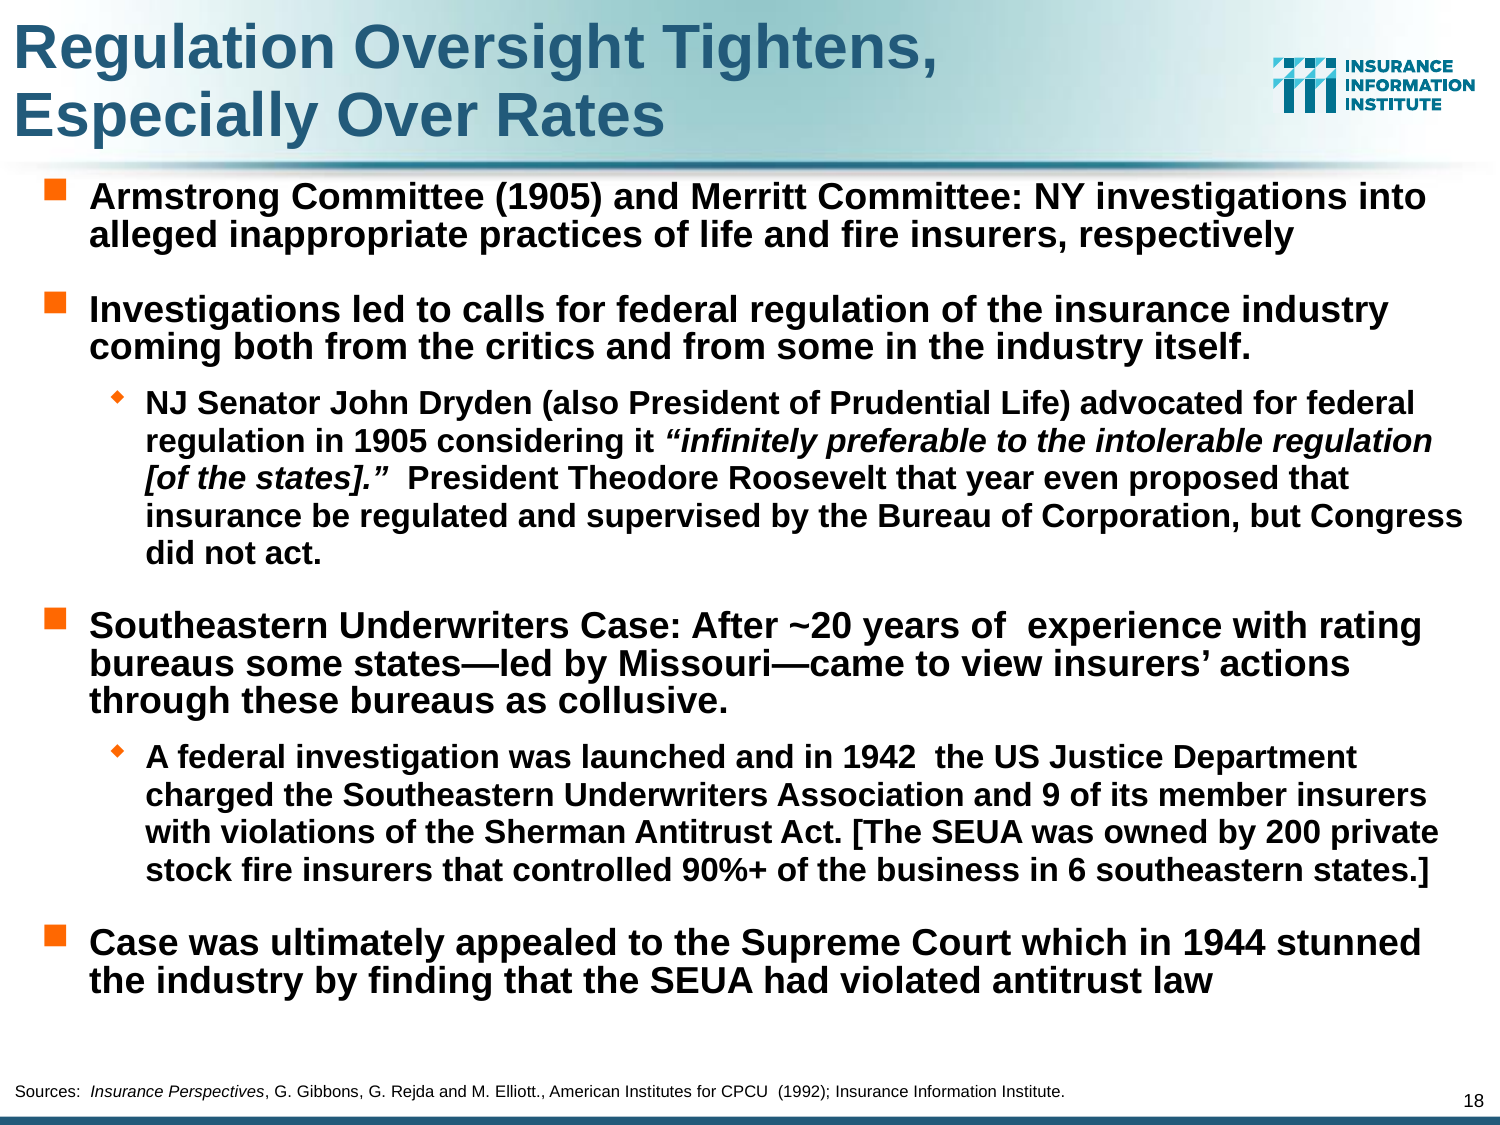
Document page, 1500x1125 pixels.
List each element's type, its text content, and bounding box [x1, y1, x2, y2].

picture [0, 0, 1500, 189]
text_box Sources: Insurance Perspectives, G. Gibbons, G. Rejda and M. Elliott., American Institutes for CPCU (1992); Insurance Information Institute. [0, 1073, 1436, 1109]
list Armstrong Committee (1905) and Merritt Committee: NY investigations into alleged inappropriate practices of life and fire insurers, respectively Investigations led to calls for federal regulation of the insurance industry coming both from the critics and from some in the industry itself. NJ Senator John Dryden (also President of Prudential Life) advocated for federal regulation in 1905 considering it “infinitely preferable to the intolerable regulation [of the states].” President Theodore Roosevelt that year even proposed that insurance be regulated and supervised by the Bureau of Corporation, but Congress did not act. Southeastern Underwriters Case: After ~20 years of experience with rating bureaus some states—led by Missouri—came to view insurers’ actions through these bureaus as collusive. A federal investigation was launched and in 1942 the US Justice Department charged the Southeastern Underwriters Association and 9 of its member insurers with violations of the Sherman Antitrust Act. [The SEUA was owned by 200 private stock fire insurers that controlled 90%+ of the business in 6 southeastern states.] Case was ultimately appealed to the Supreme Court which in 1944 stunned the industry by finding that the SEUA had violated antitrust law [33, 172, 1480, 1067]
slide_number 18 [1410, 1091, 1485, 1112]
title Regulation Oversight Tightens, Especially Over Rates [6, 11, 1375, 153]
